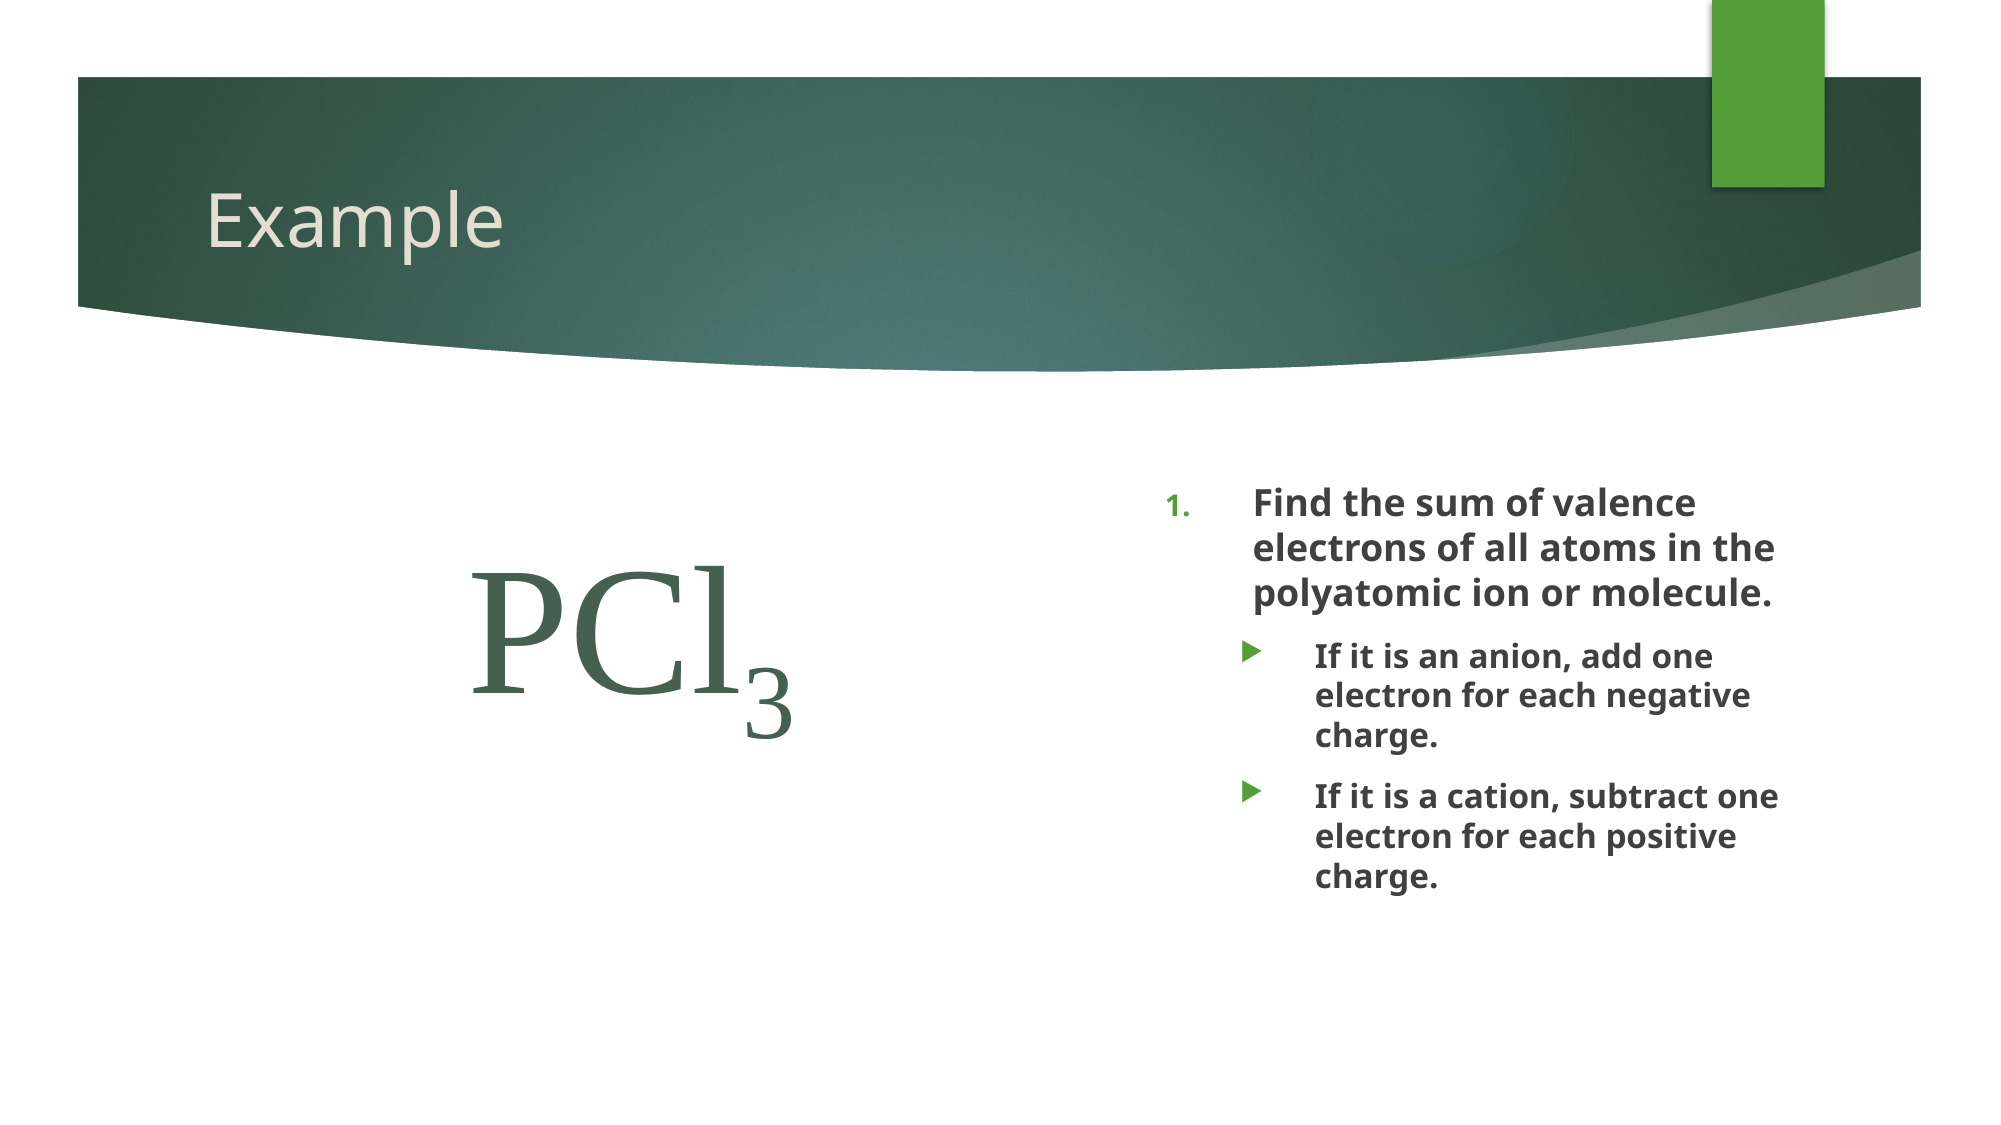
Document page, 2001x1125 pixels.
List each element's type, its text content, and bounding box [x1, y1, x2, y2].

list PCl3 [137, 502, 1127, 1014]
list Find the sum of valence electrons of all atoms in the polyatomic ion or molecule. If it is an anion, add one electron for each negative charge. If it is a cation, subtract one electron for each positive charge. [1149, 471, 1863, 1012]
title Example [189, 159, 1627, 276]
